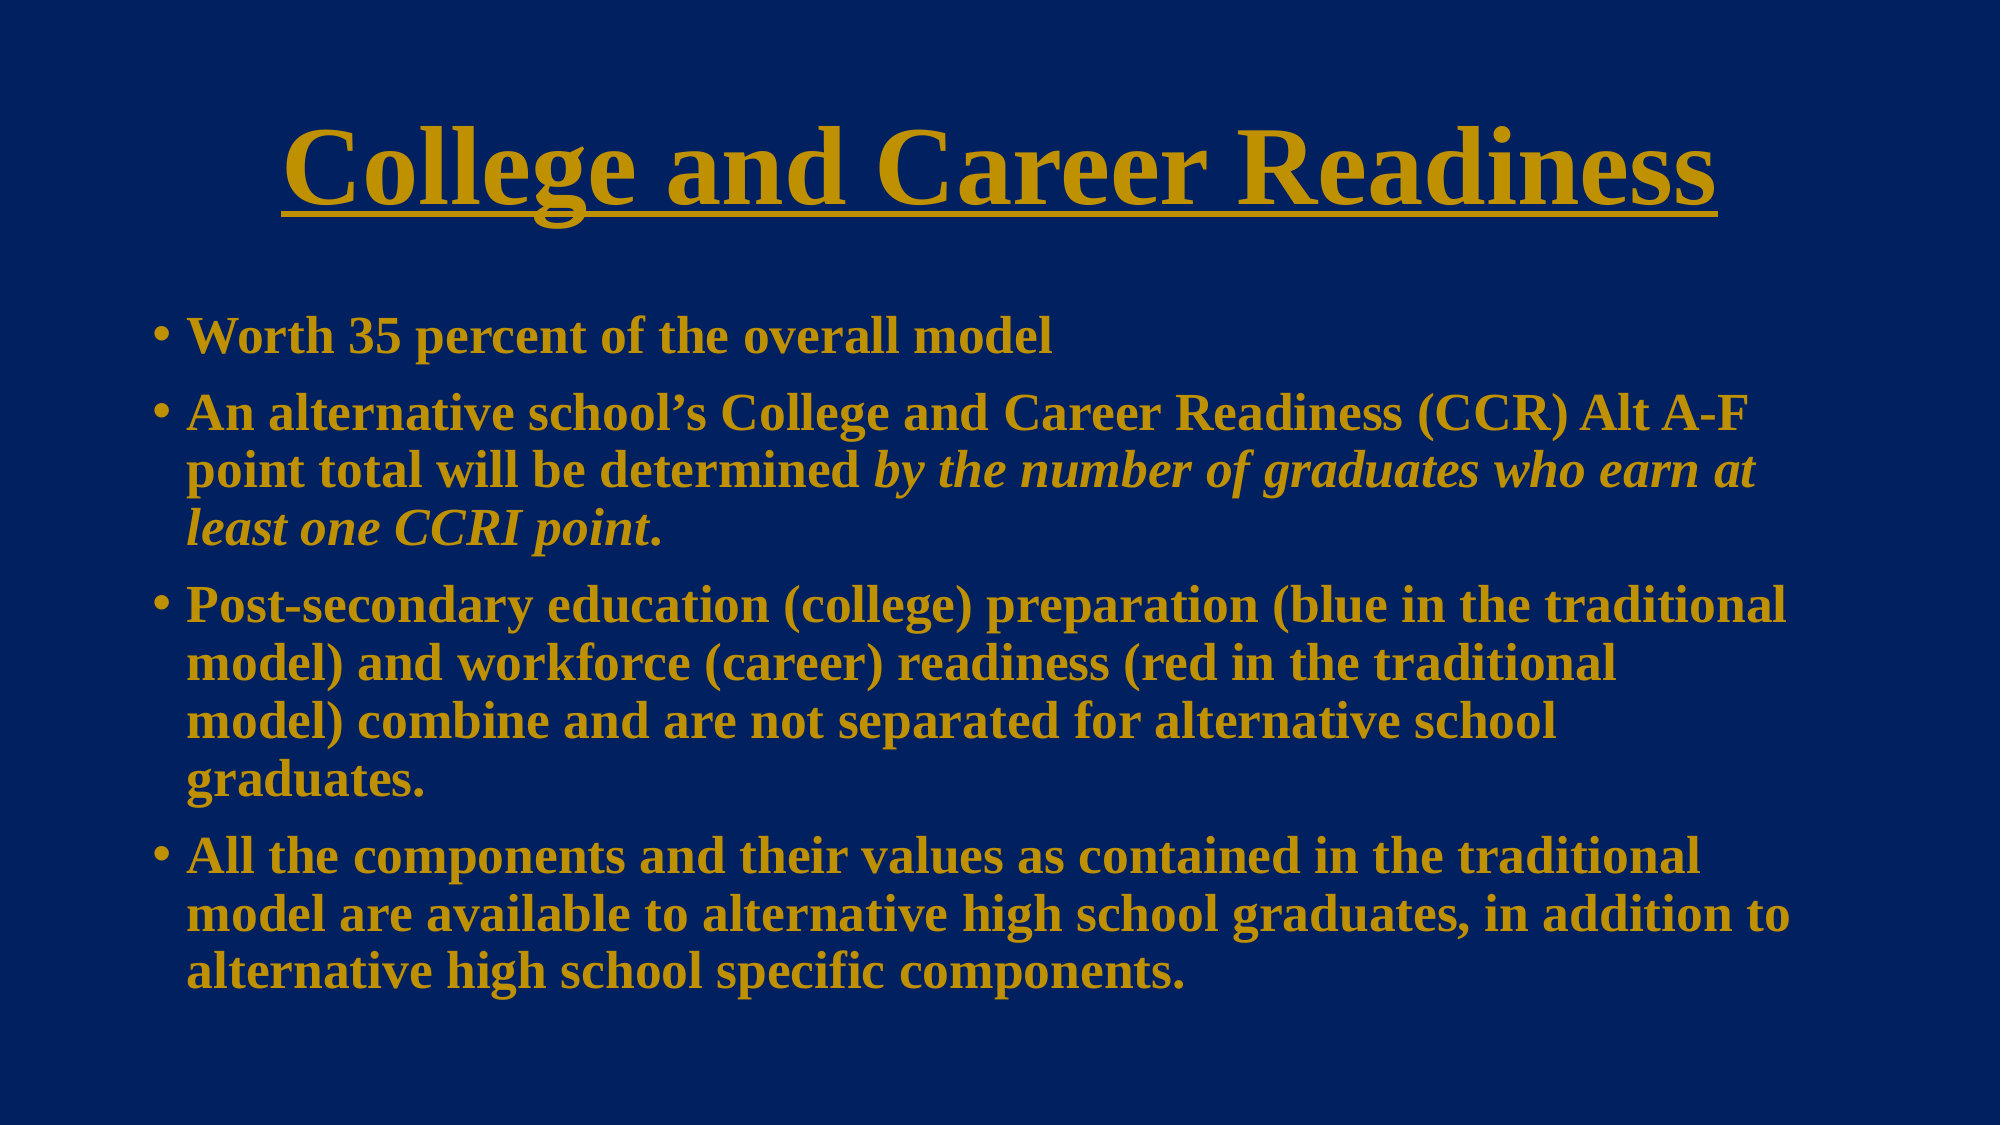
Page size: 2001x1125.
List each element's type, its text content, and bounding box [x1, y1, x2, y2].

title College and Career Readiness [137, 59, 1863, 278]
list Worth 35 percent of the overall model An alternative school’s College and Career Readiness (CCR) Alt A-F point total will be determined by the number of graduates who earn at least one CCRI point. Post-secondary education (college) preparation (blue in the traditional model) and workforce (career) readiness (red in the traditional model) combine and are not separated for alternative school graduates. All the components and their values as contained in the traditional model are available to alternative high school graduates, in addition to alternative high school specific components. [137, 299, 1863, 1014]
